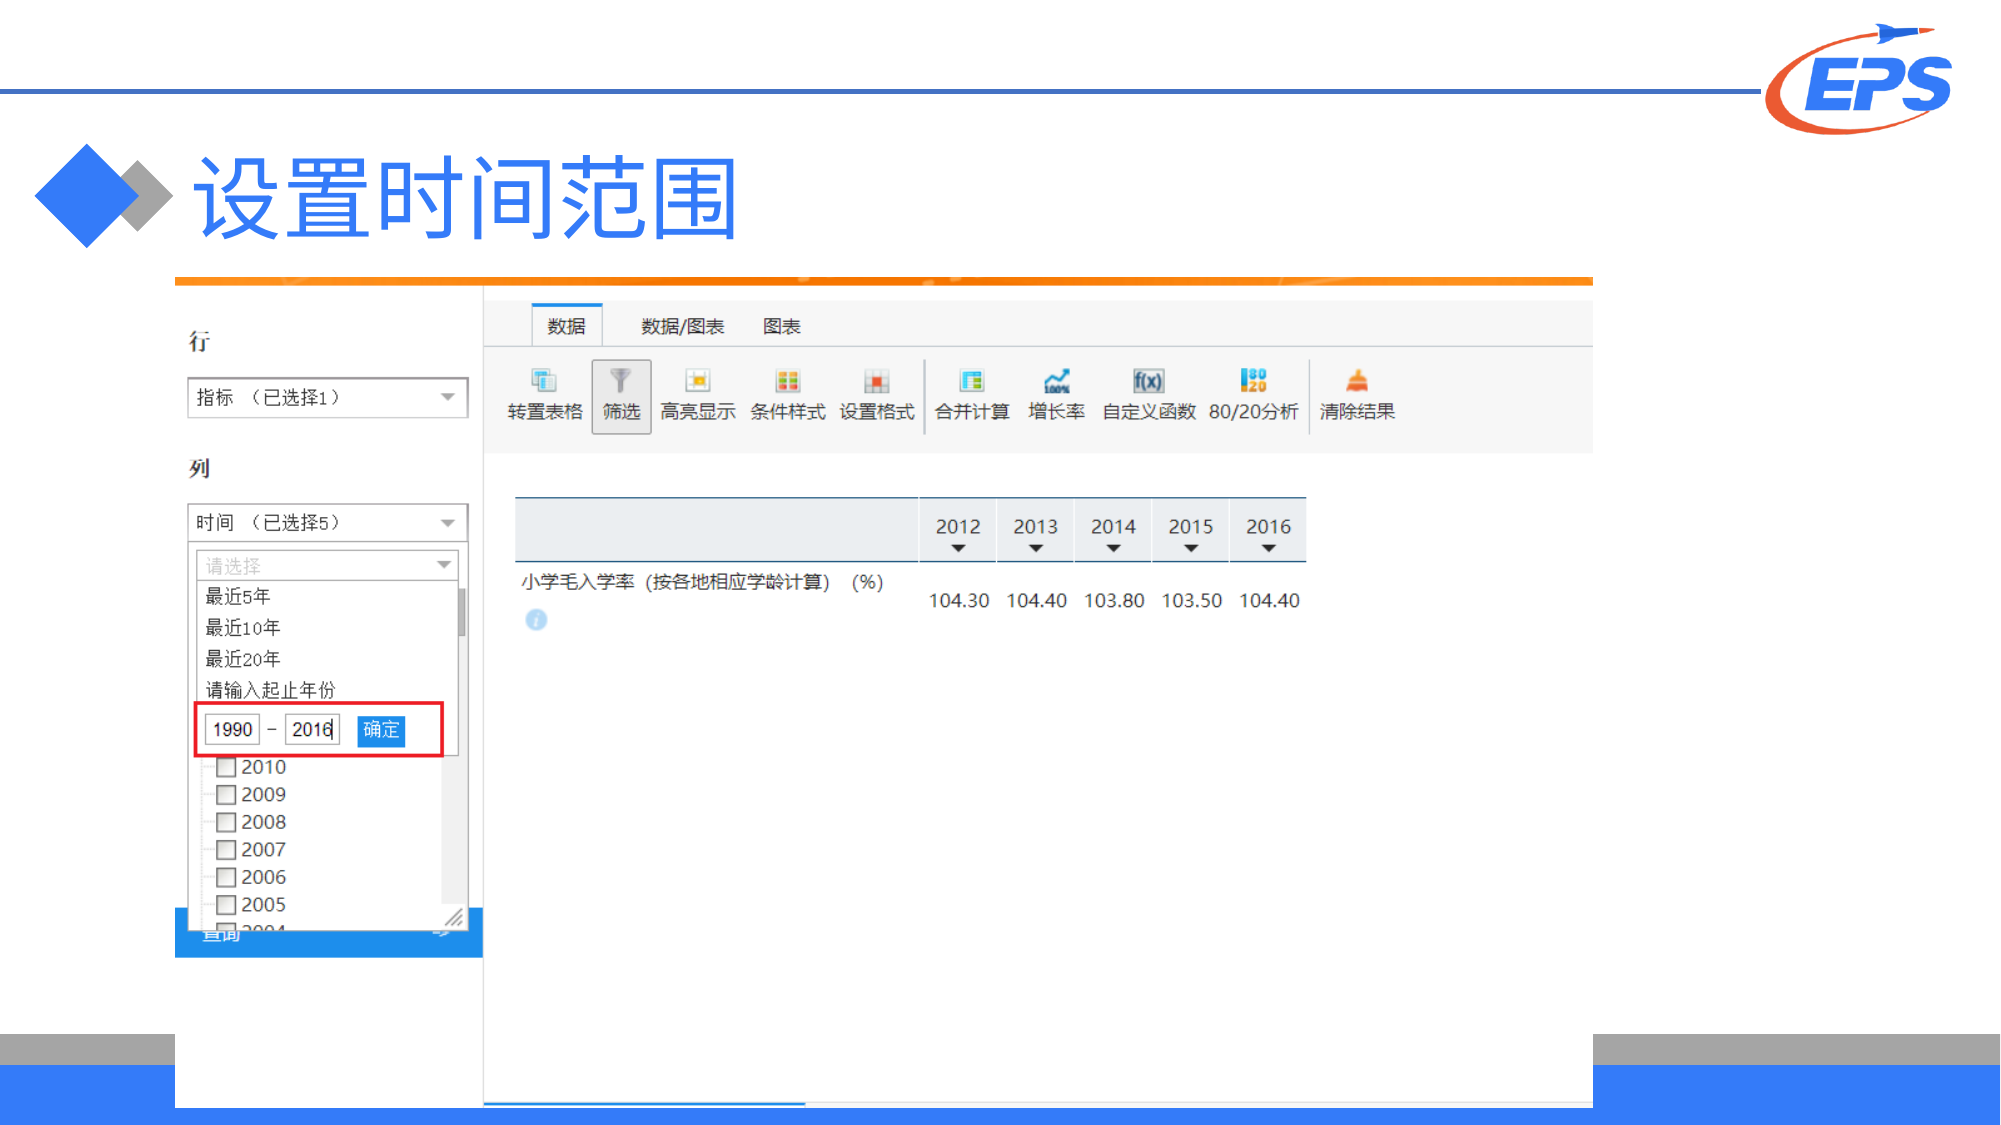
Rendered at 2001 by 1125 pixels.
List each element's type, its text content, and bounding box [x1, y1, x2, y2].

title 设置时间范围 [175, 127, 1863, 278]
picture [1760, 0, 1965, 176]
picture [175, 277, 1593, 1108]
